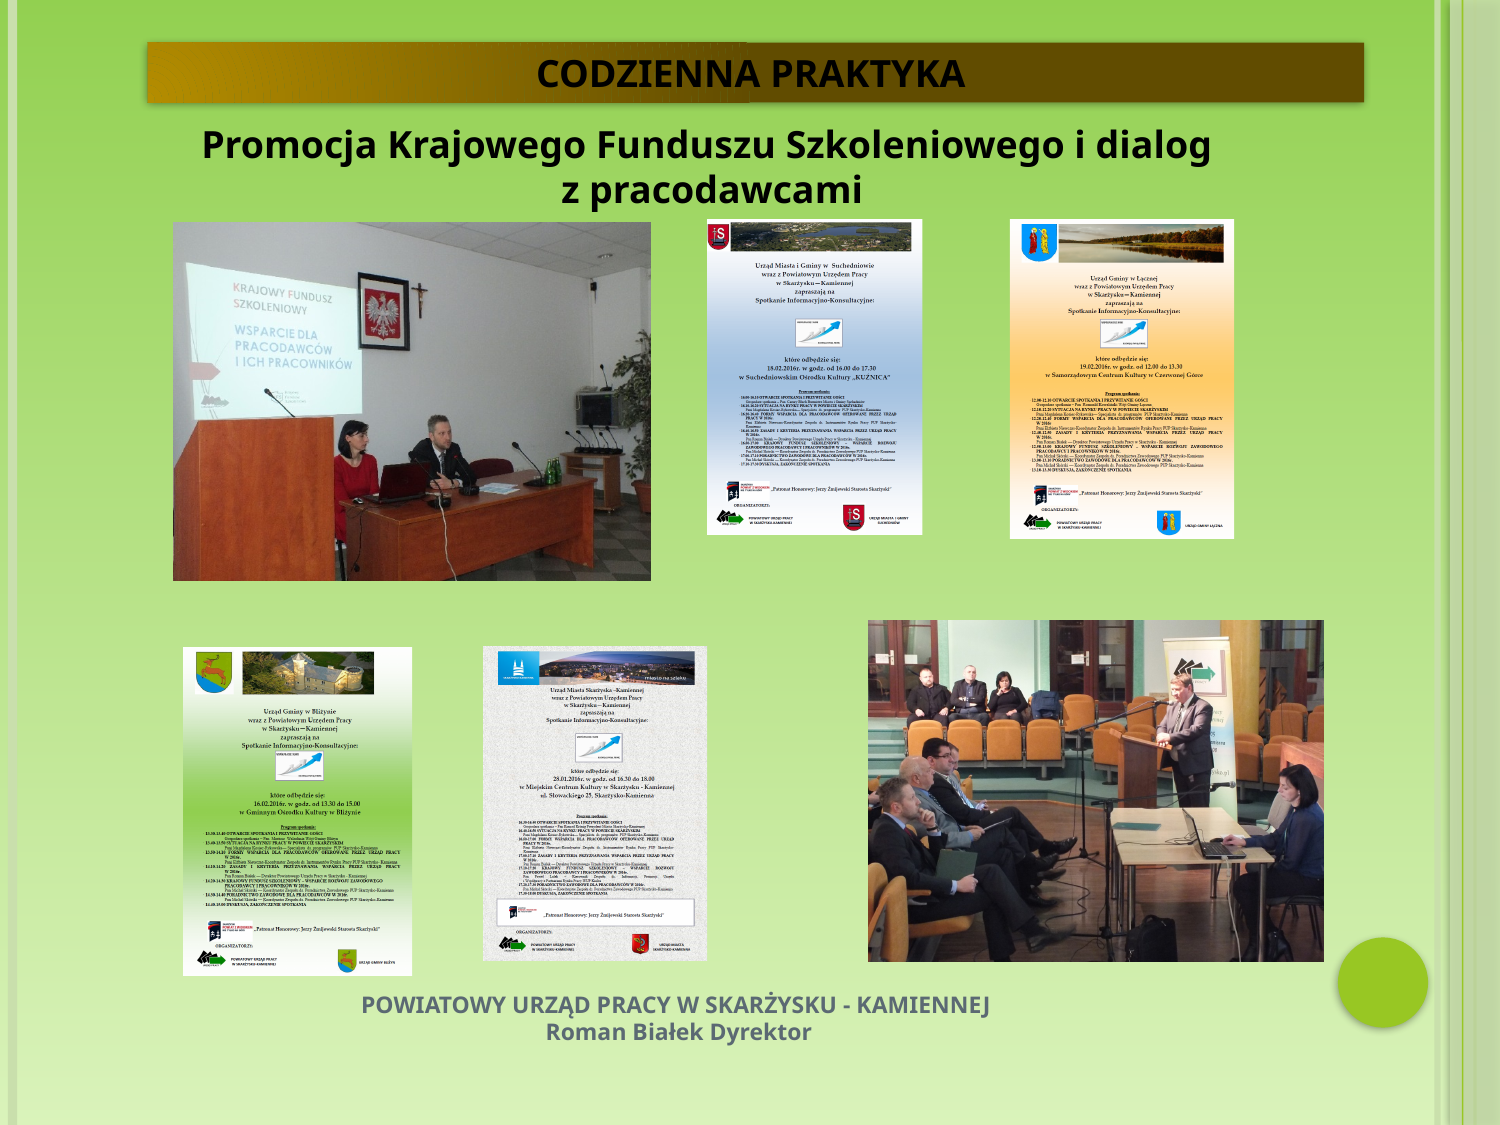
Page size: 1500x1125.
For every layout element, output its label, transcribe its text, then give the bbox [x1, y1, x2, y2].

picture [867, 619, 1325, 963]
text_box Promocja Krajowego Funduszu Szkoleniowego i dialog z pracodawcami [41, 113, 1384, 264]
picture [1009, 218, 1235, 539]
picture [172, 222, 652, 582]
picture [482, 646, 708, 962]
footer POWIATOWY URZĄD PRACY W SKARŻYSKU - KAMIENNEJ Roman Białek Dyrektor [64, 987, 1294, 1048]
picture [182, 647, 413, 977]
text_box CODZIENNA PRAKTYKA [147, 42, 1365, 103]
picture [706, 218, 923, 535]
